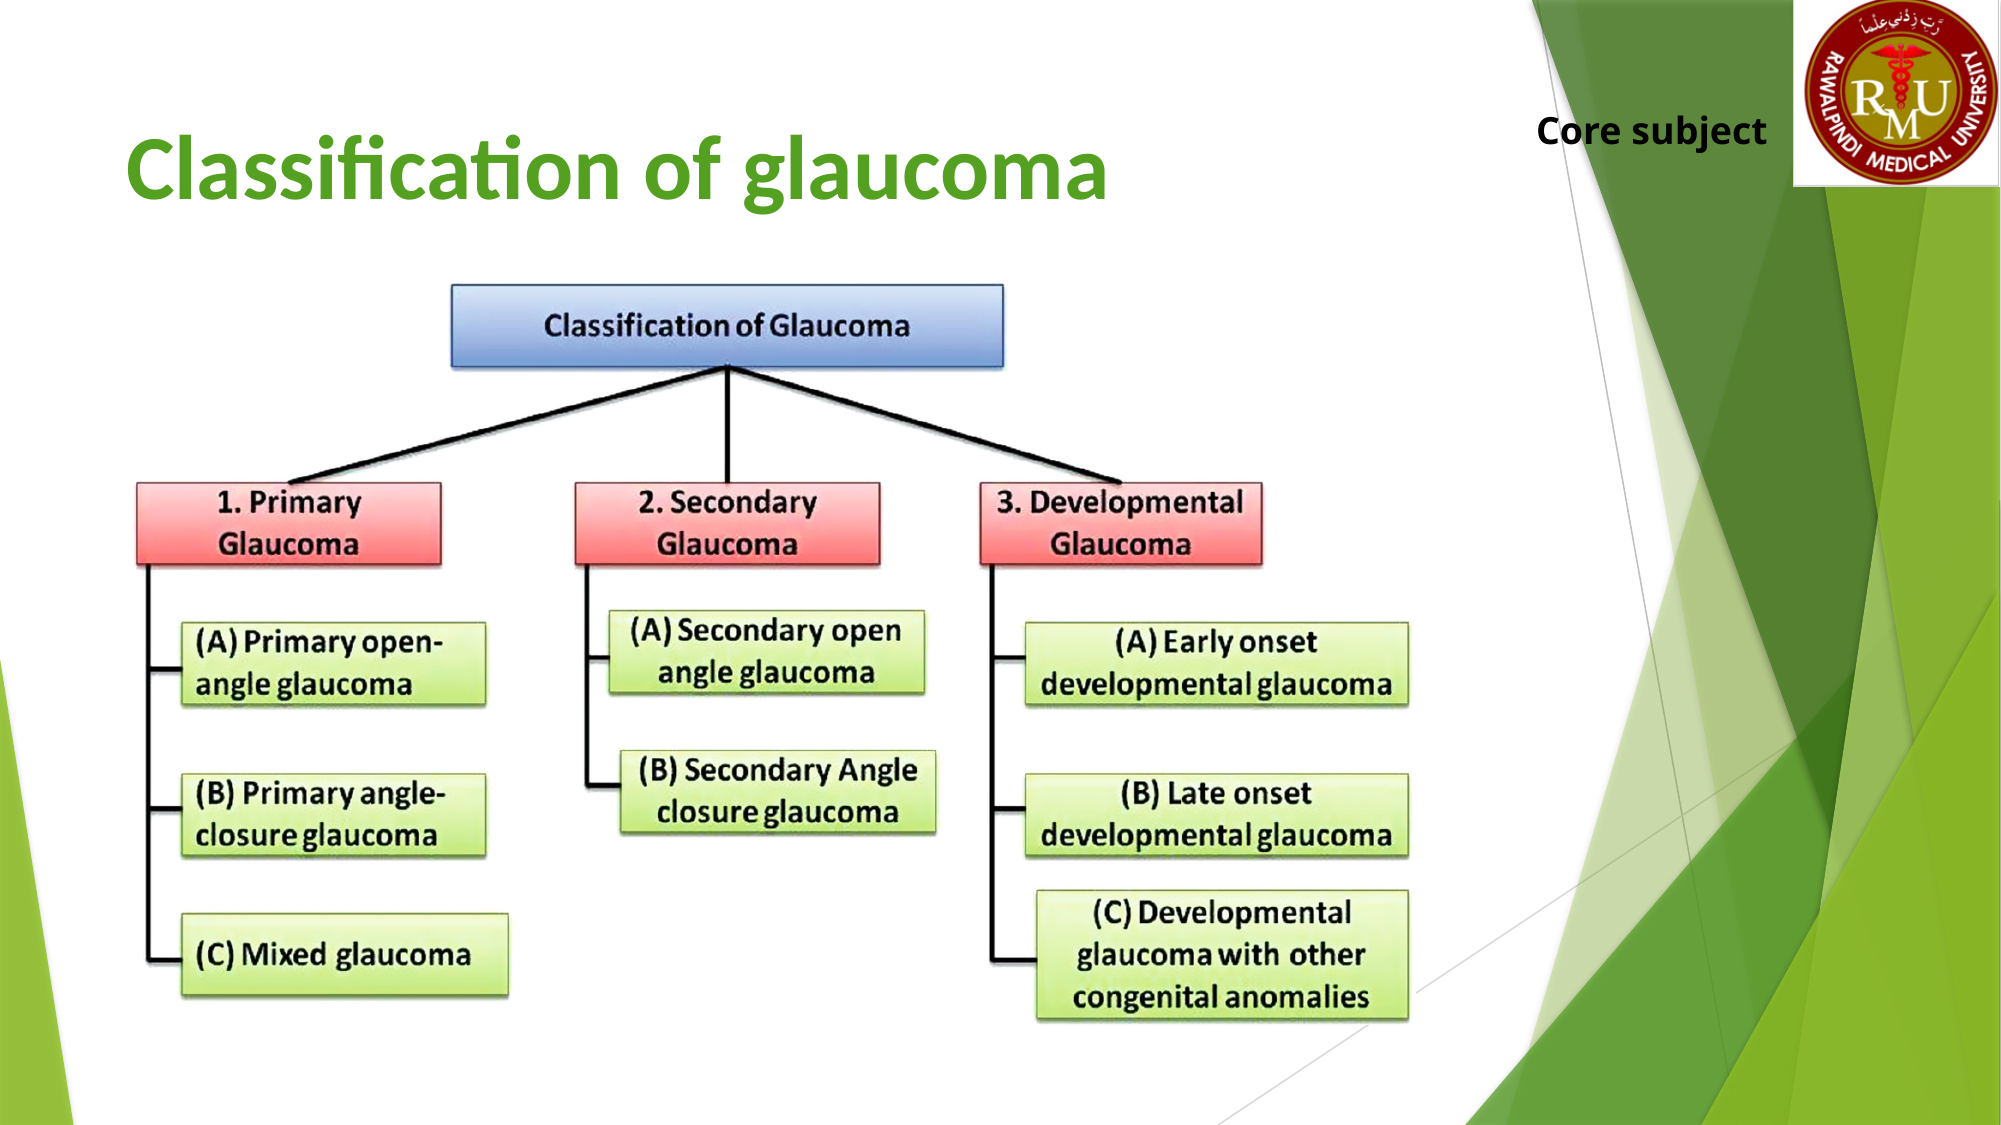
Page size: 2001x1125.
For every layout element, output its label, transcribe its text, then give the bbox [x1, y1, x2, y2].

title Classification of glaucoma [111, 99, 1522, 317]
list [130, 280, 1416, 1026]
picture [1793, 0, 2000, 187]
text_box Core subject [1521, 99, 1859, 160]
